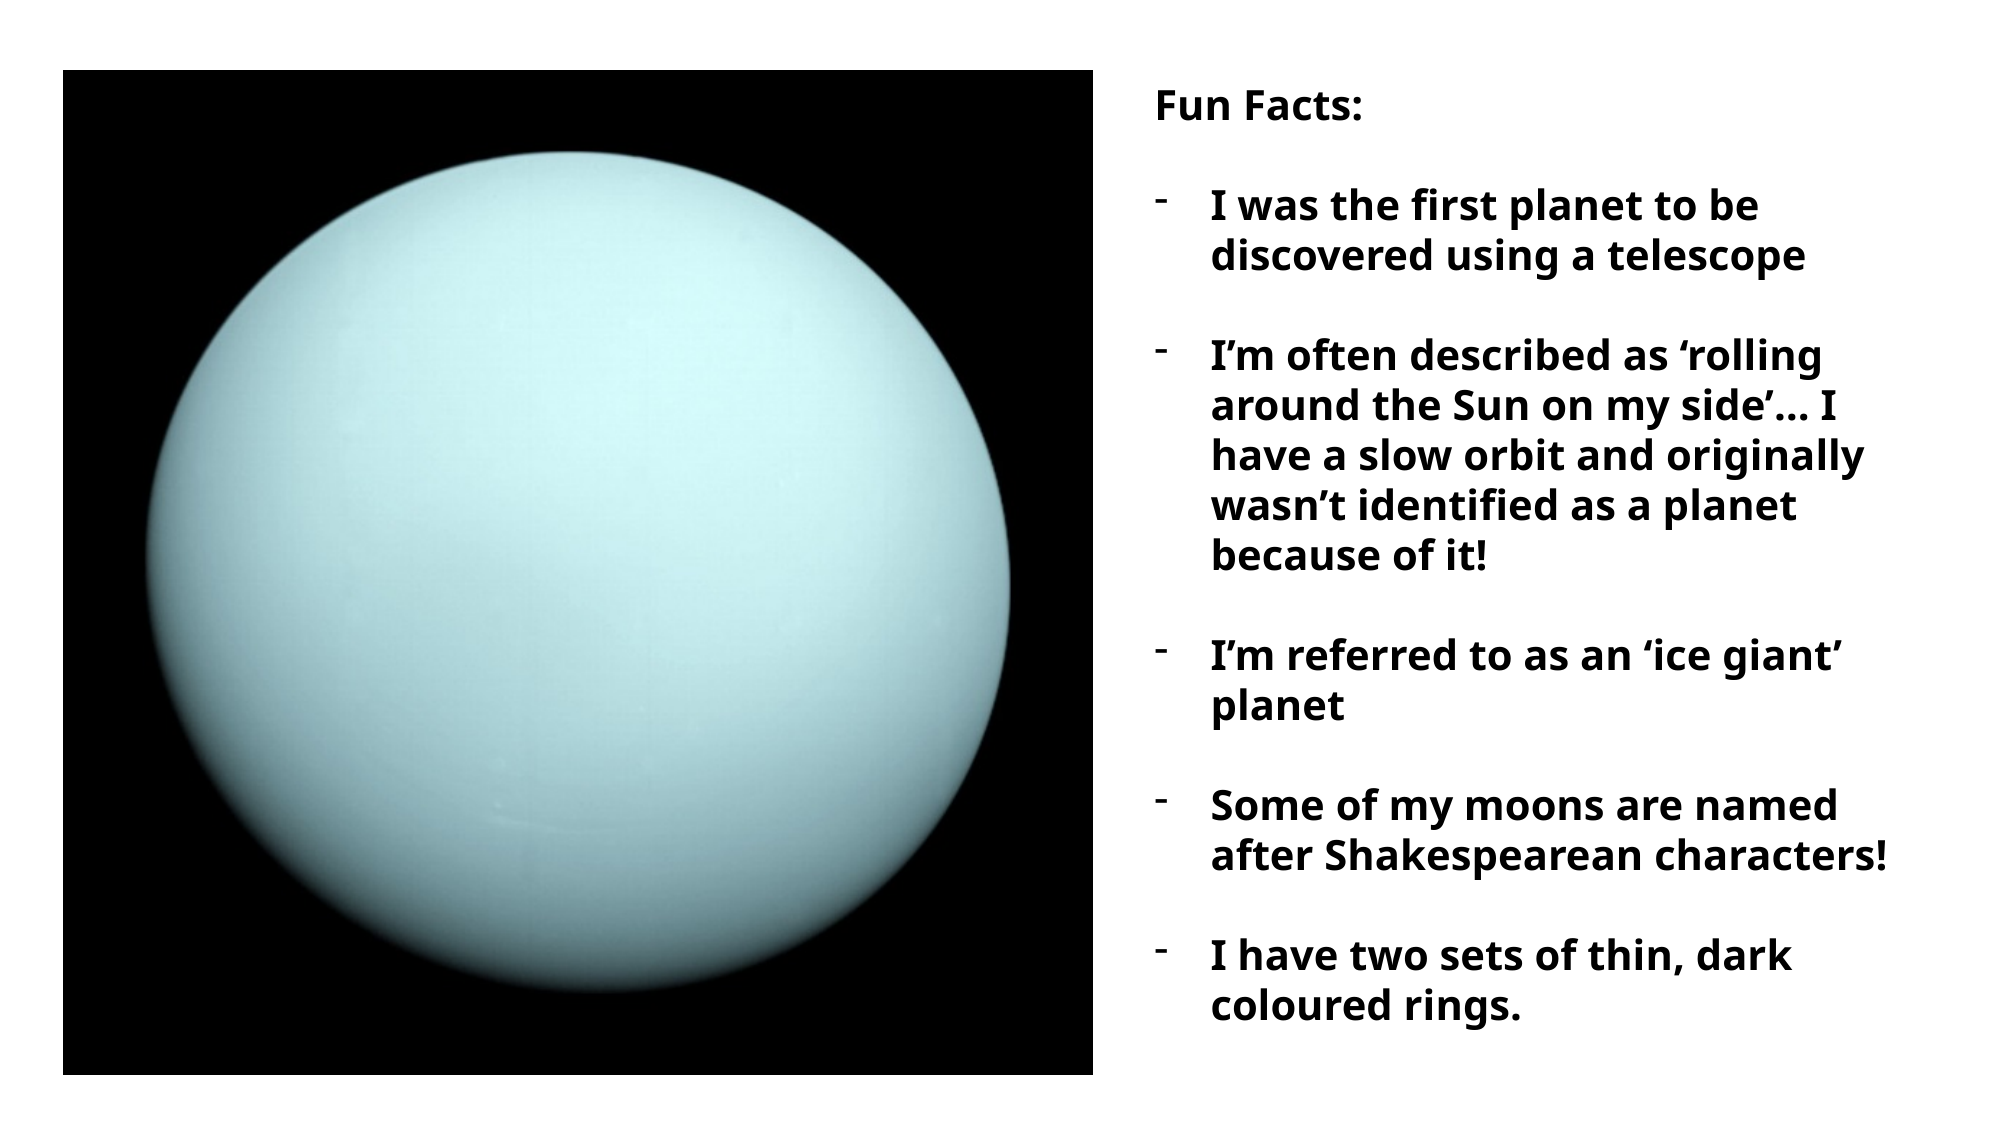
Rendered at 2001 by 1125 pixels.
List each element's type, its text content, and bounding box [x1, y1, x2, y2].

picture [73, 71, 1083, 1074]
text_box [63, 70, 1093, 1075]
text_box Fun Facts: I was the first planet to be discovered using a telescope I’m often described as ‘rolling around the Sun on my side’… I have a slow orbit and originally wasn’t identified as a planet because of it! I’m referred to as an ‘ice giant’ planet Some of my moons are named after Shakespearean characters! I have two sets of thin, dark coloured rings. [1139, 71, 1934, 1037]
